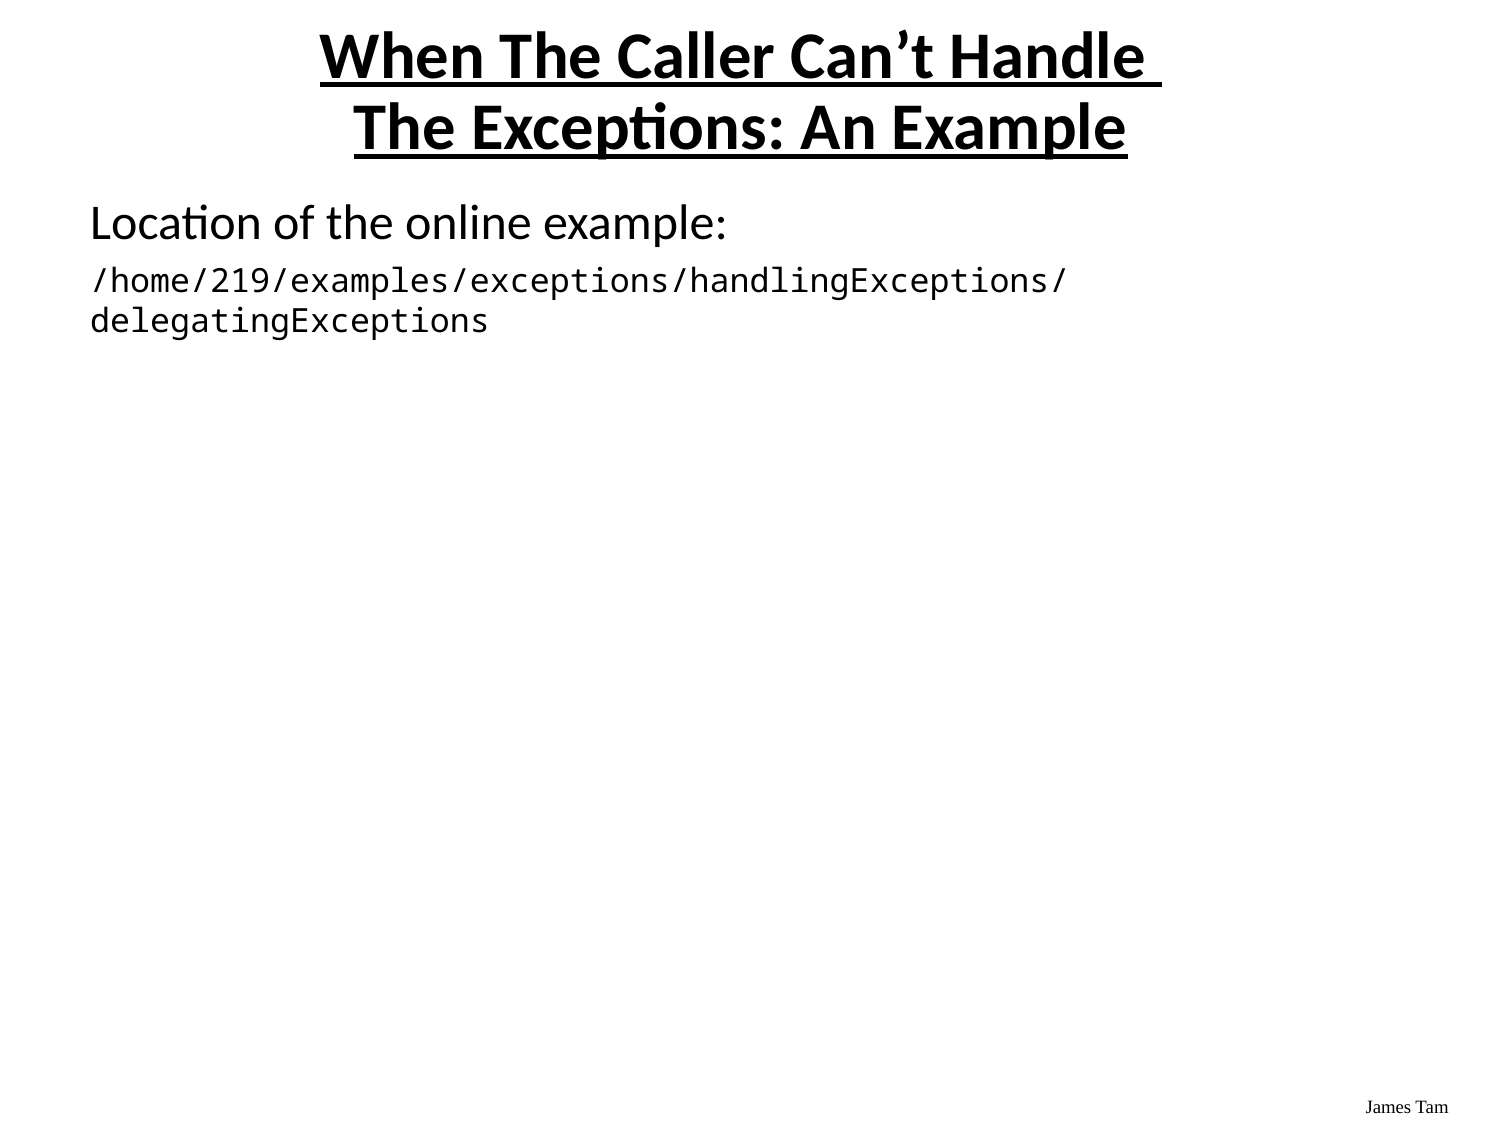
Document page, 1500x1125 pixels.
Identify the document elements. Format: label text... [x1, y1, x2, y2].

list Location of the online example: /home/219/examples/exceptions/handlingExceptions/delegatingExceptions [75, 181, 1417, 1063]
title When The Caller Can’t Handle The Exceptions: An Example [70, 49, 1411, 136]
